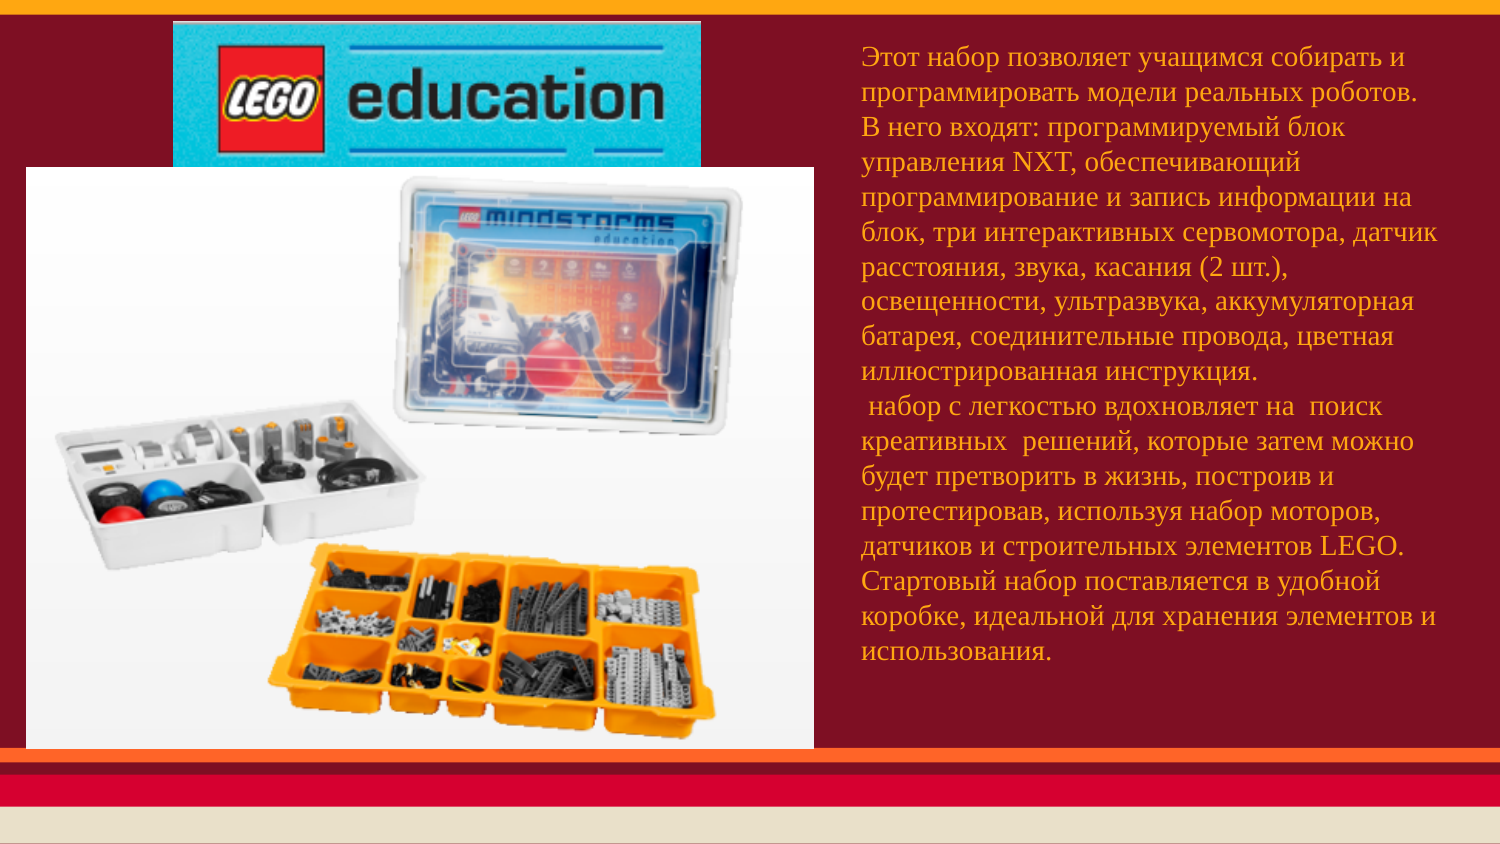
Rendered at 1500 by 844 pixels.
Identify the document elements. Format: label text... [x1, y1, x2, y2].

picture [25, 21, 815, 750]
list Этот набор позволяет учащимся собирать и программировать модели реальных роботов. В него входят: программируемый блок управления NXT, обеспечивающий программирование и запись информации на блок, три интерактивных сервомотора, датчик расстояния, звука, касания (2 шт.), освещенности, ультразвука, аккумуляторная батарея, соединительные провода, цветная иллюстрированная инструкция. набор с легкостью вдохновляет на поиск креативных решений, которые затем можно будет претворить в жизнь, построив и протестировав, используя набор моторов, датчиков и строительных элементов LEGO. Стартовый набор поставляется в удобной коробке, идеальной для хранения элементов и использования. [846, 22, 1461, 506]
